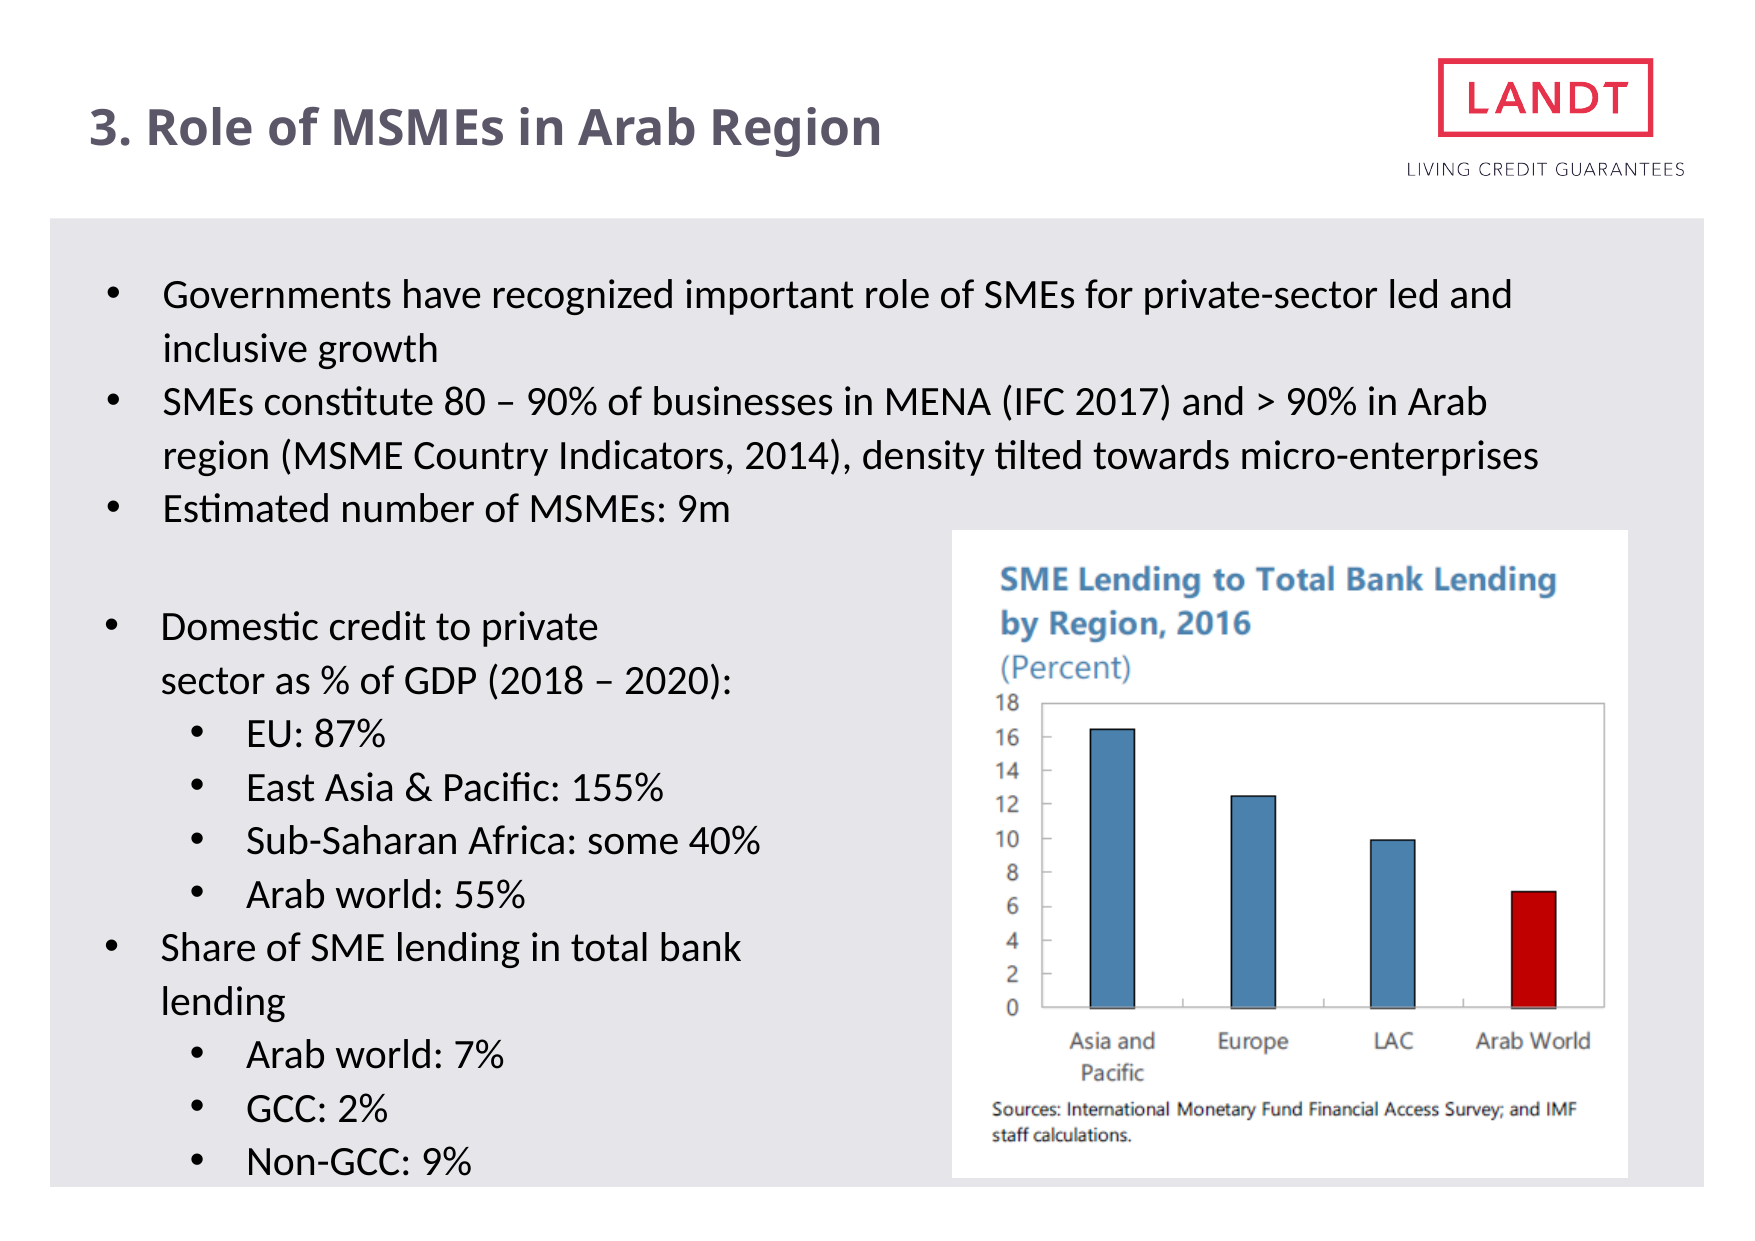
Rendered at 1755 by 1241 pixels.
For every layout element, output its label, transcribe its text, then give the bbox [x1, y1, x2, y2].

title 3. Role of MSMEs in Arab Region [89, 0, 1428, 156]
text_box Governments have recognized important role of SMEs for private-sector led and inclusive growth SMEs constitute 80 – 90% of businesses in MENA (IFC 2017) and > 90% in Arab region (MSME Country Indicators, 2014), density tilted towards micro-enterprises Estimated number of MSMEs: 9m [91, 256, 1604, 539]
text_box Domestic credit to private sector as % of GDP (2018 – 2020): EU: 87% East Asia & Pacific: 155% Sub-Saharan Africa: some 40% Arab world: 55% Share of SME lending in total bank lending Arab world: 7% GCC: 2% Non-GCC: 9% [89, 588, 815, 1192]
picture [951, 530, 1628, 1178]
picture [1408, 58, 1684, 176]
